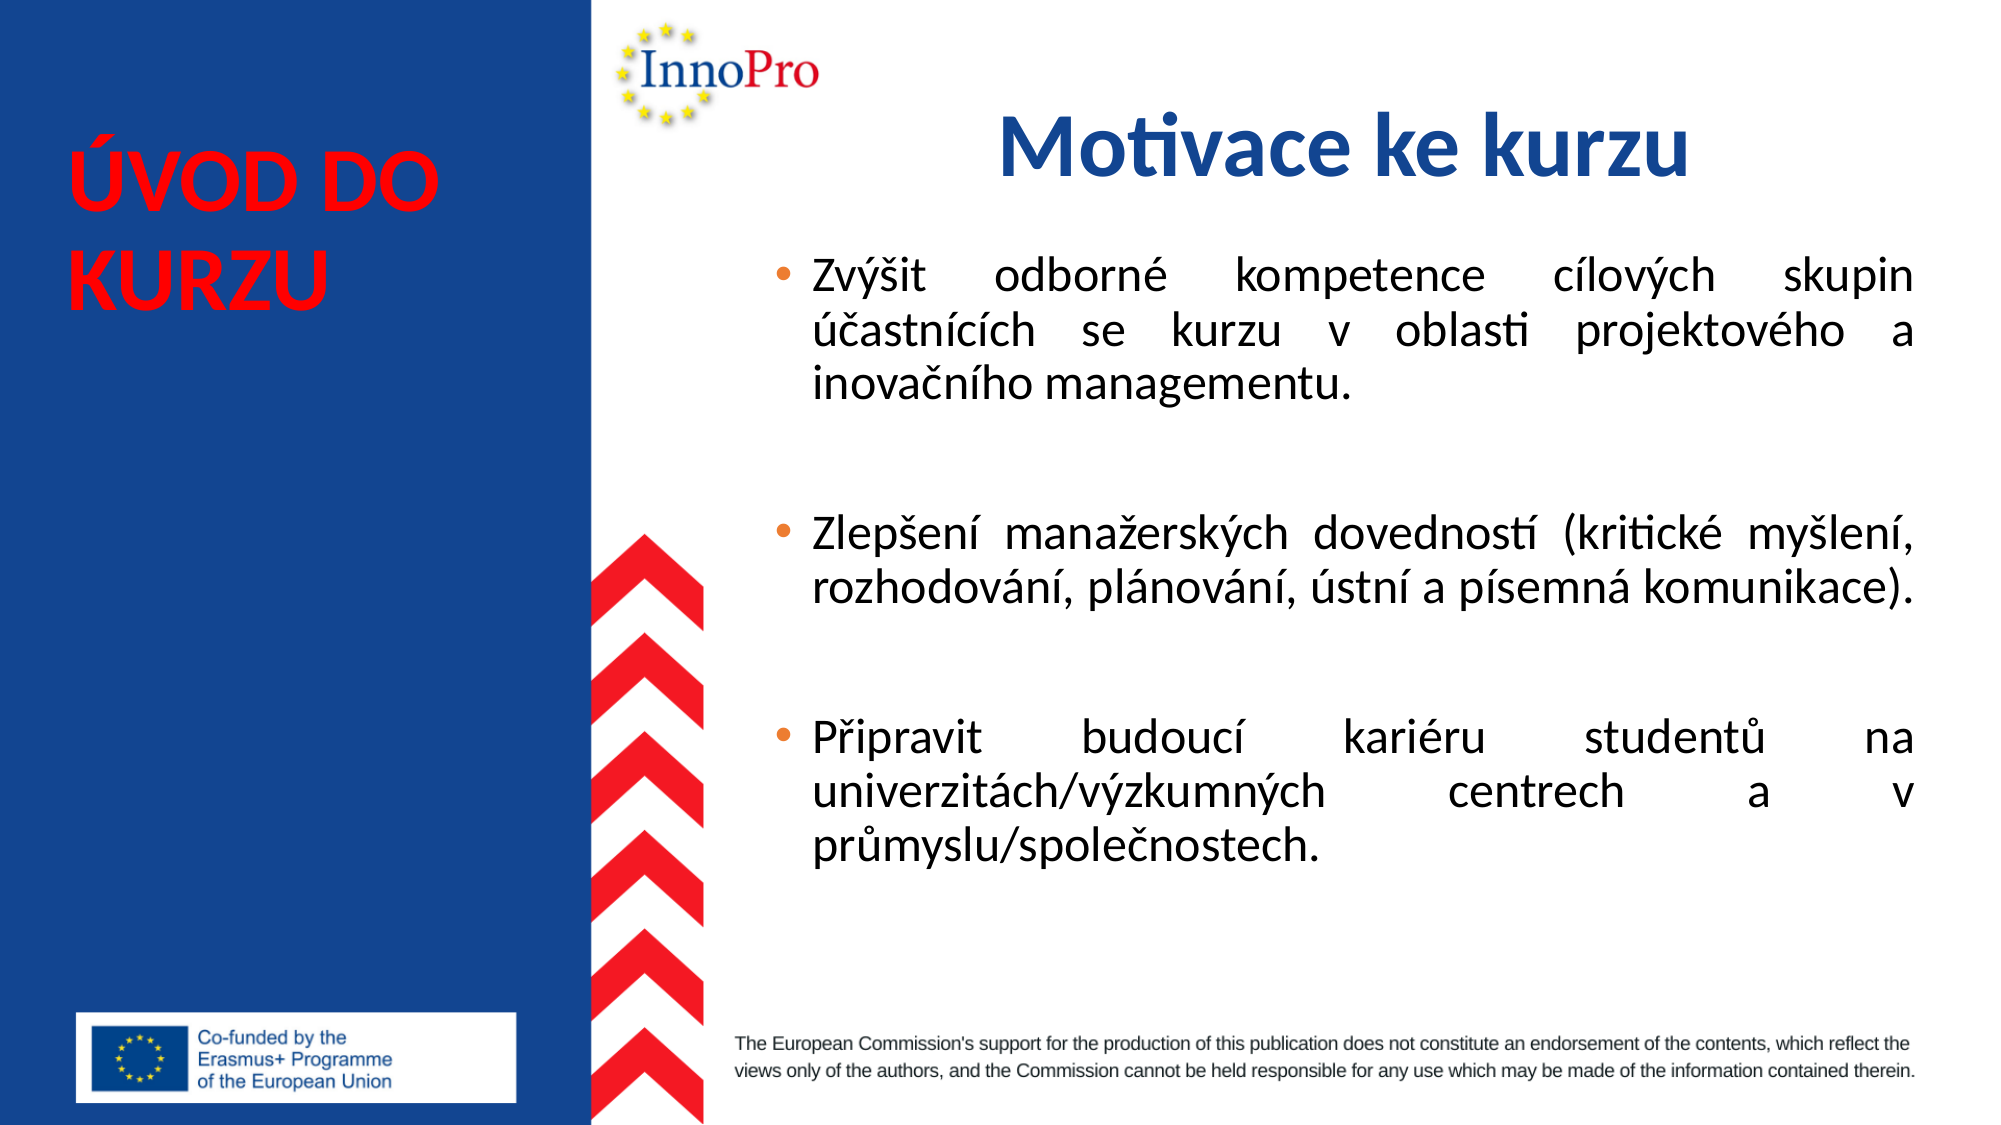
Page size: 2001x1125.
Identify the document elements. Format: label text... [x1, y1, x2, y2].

title ÚVOD DO KURZU [52, 122, 627, 340]
text_box Motivace ke kurzu [759, 71, 1931, 241]
picture [0, 0, 2001, 1125]
text_box Zvýšit odborné kompetence cílových skupin účastnících se kurzu v oblasti projektového a inovačního managementu. Zlepšení manažerských dovedností (kritické myšlení, rozhodování, plánování, ústní a písemná komunikace). Připravit budoucí kariéru studentů na univerzitách/výzkumných centrech a v průmyslu/společnostech. [759, 241, 1931, 967]
